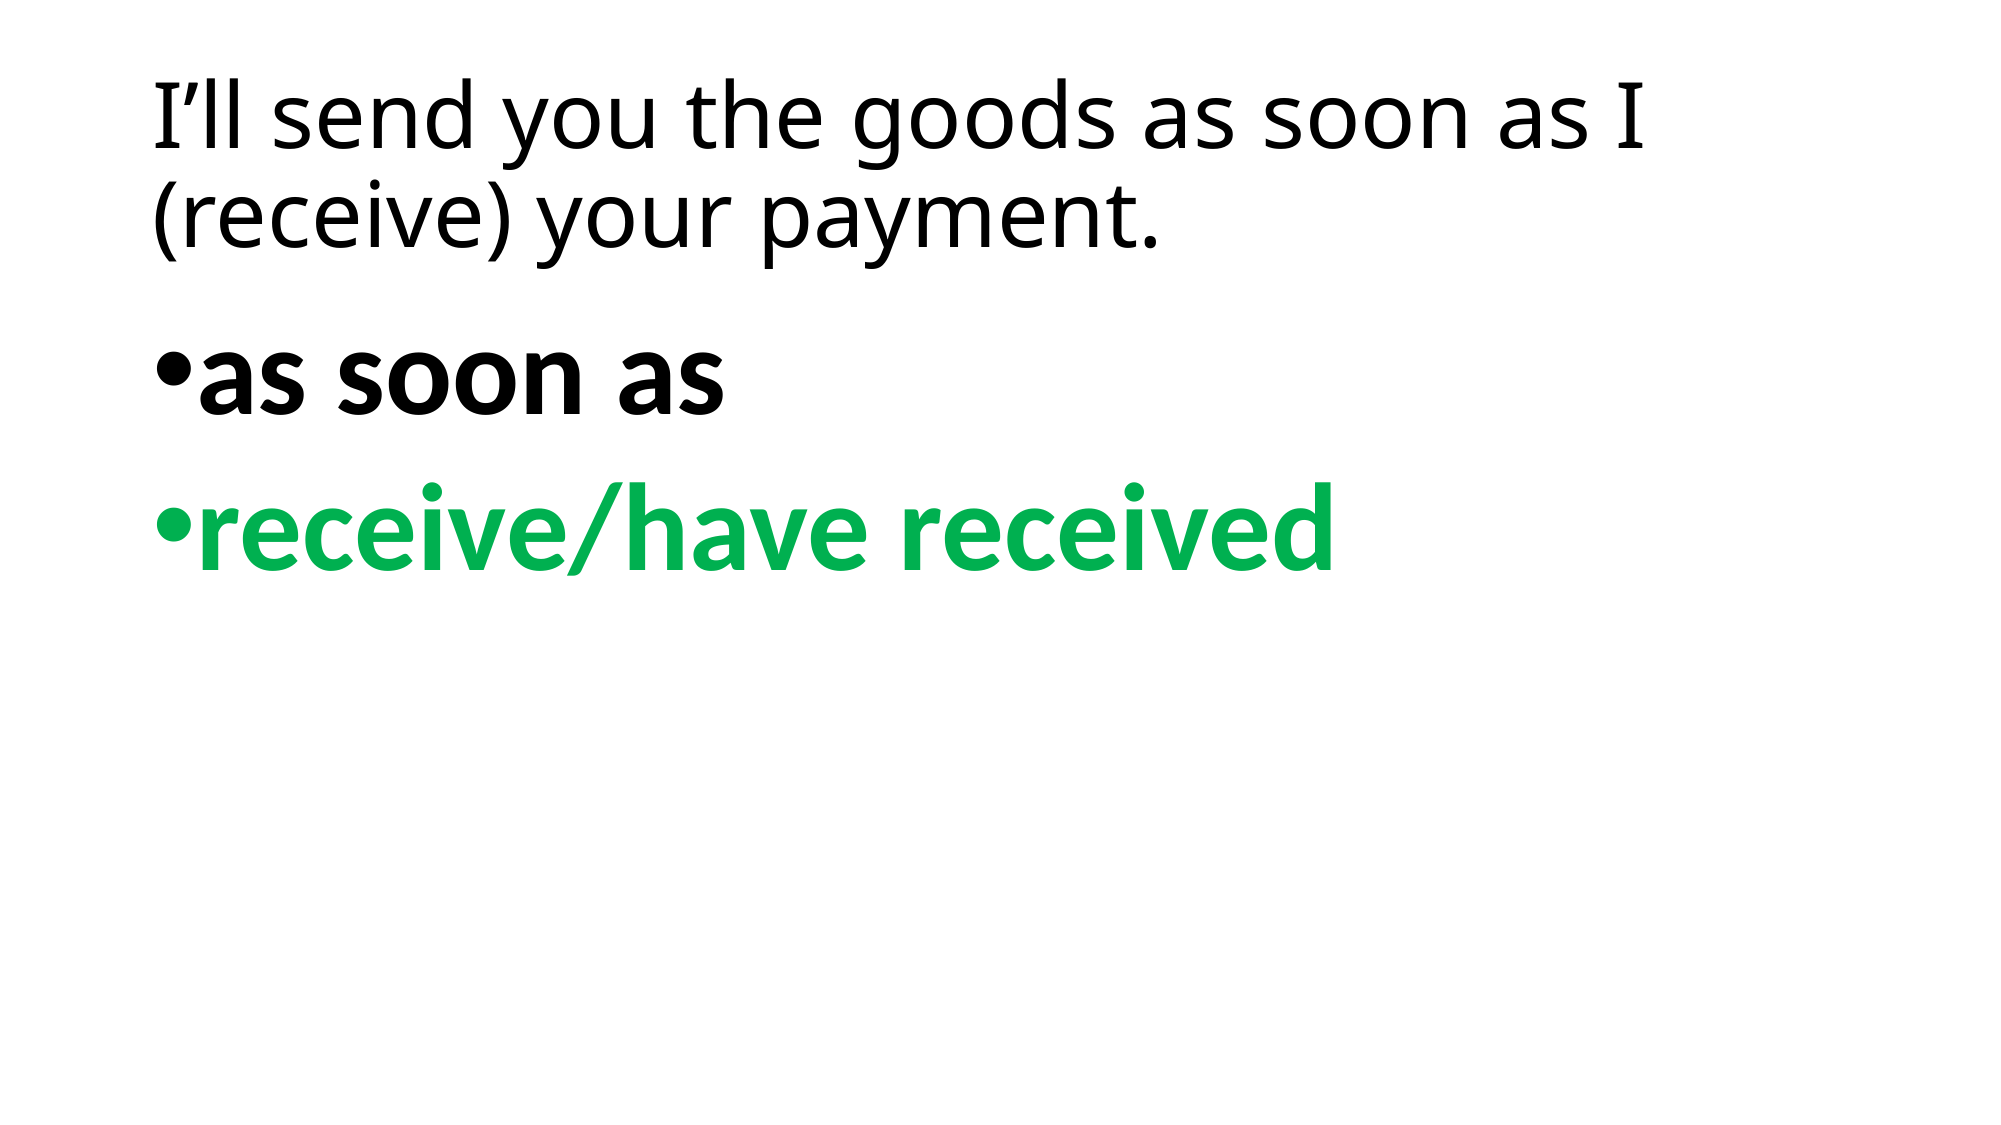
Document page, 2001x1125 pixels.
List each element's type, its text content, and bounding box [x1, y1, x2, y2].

list as soon as receive/have received [137, 299, 1863, 1014]
title I’ll send you the goods as soon as I (receive) your payment. [137, 59, 1863, 278]
